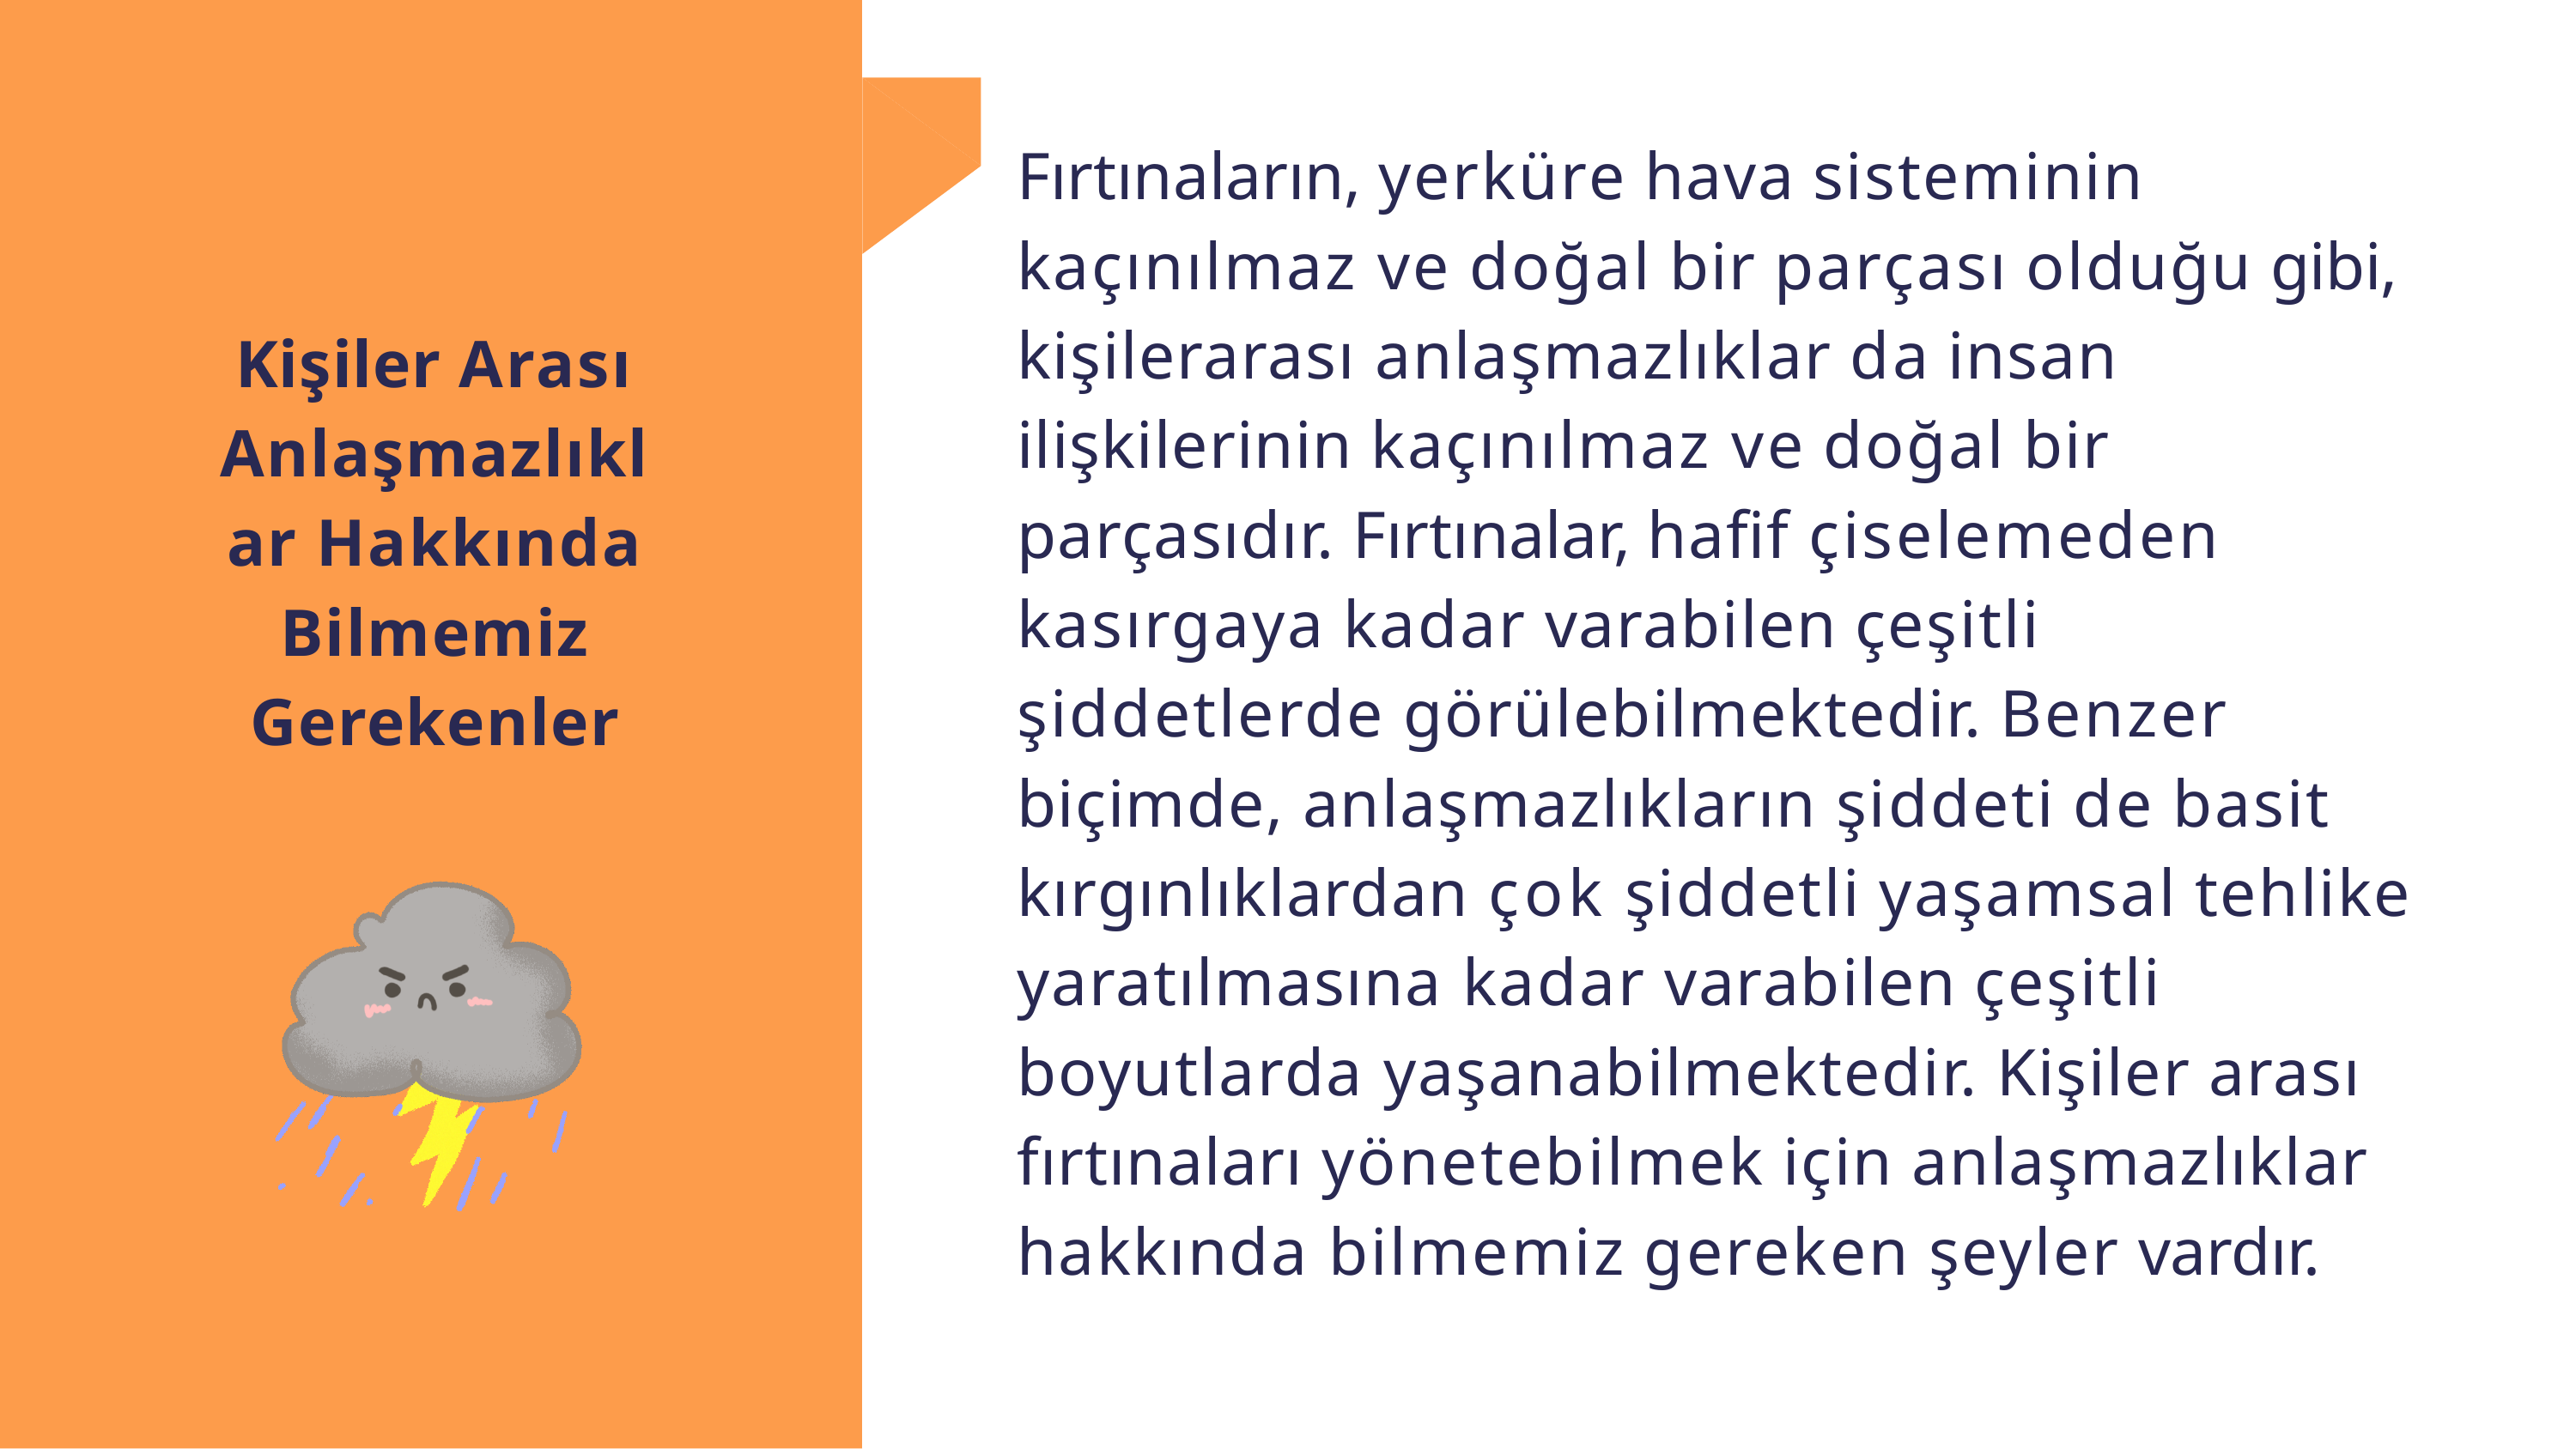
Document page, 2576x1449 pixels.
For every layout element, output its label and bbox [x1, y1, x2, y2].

text_box [0, 0, 2576, 1449]
